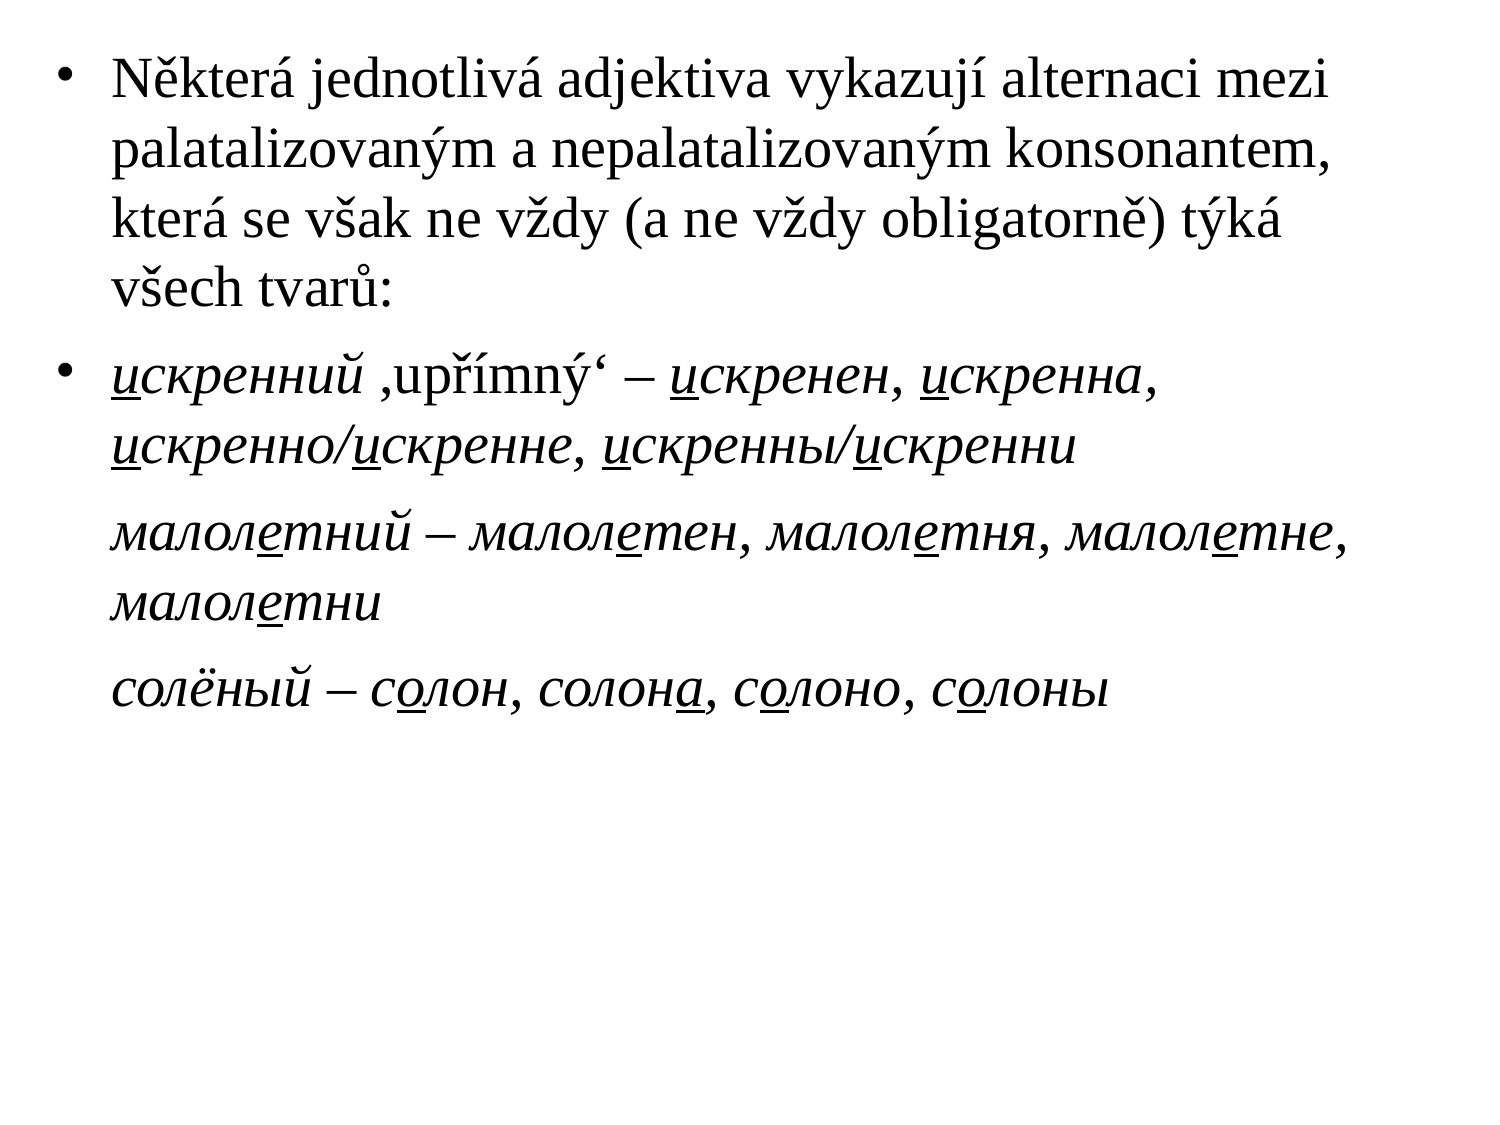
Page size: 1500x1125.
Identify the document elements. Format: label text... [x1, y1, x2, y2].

list Některá jednotlivá adjektiva vykazují alternaci mezi palatalizovaným a nepalatalizovaným konsonantem, která se však ne vždy (a ne vždy obligatorně) týká všech tvarů: искренний ,upřímný‘ – искренен, искренна, искренно/искренне, искренны/искренни малолетний – малолетен, малолетня, малолетне, малолетни солёный – солон, солона, солоно, солоны [41, 31, 1391, 1000]
